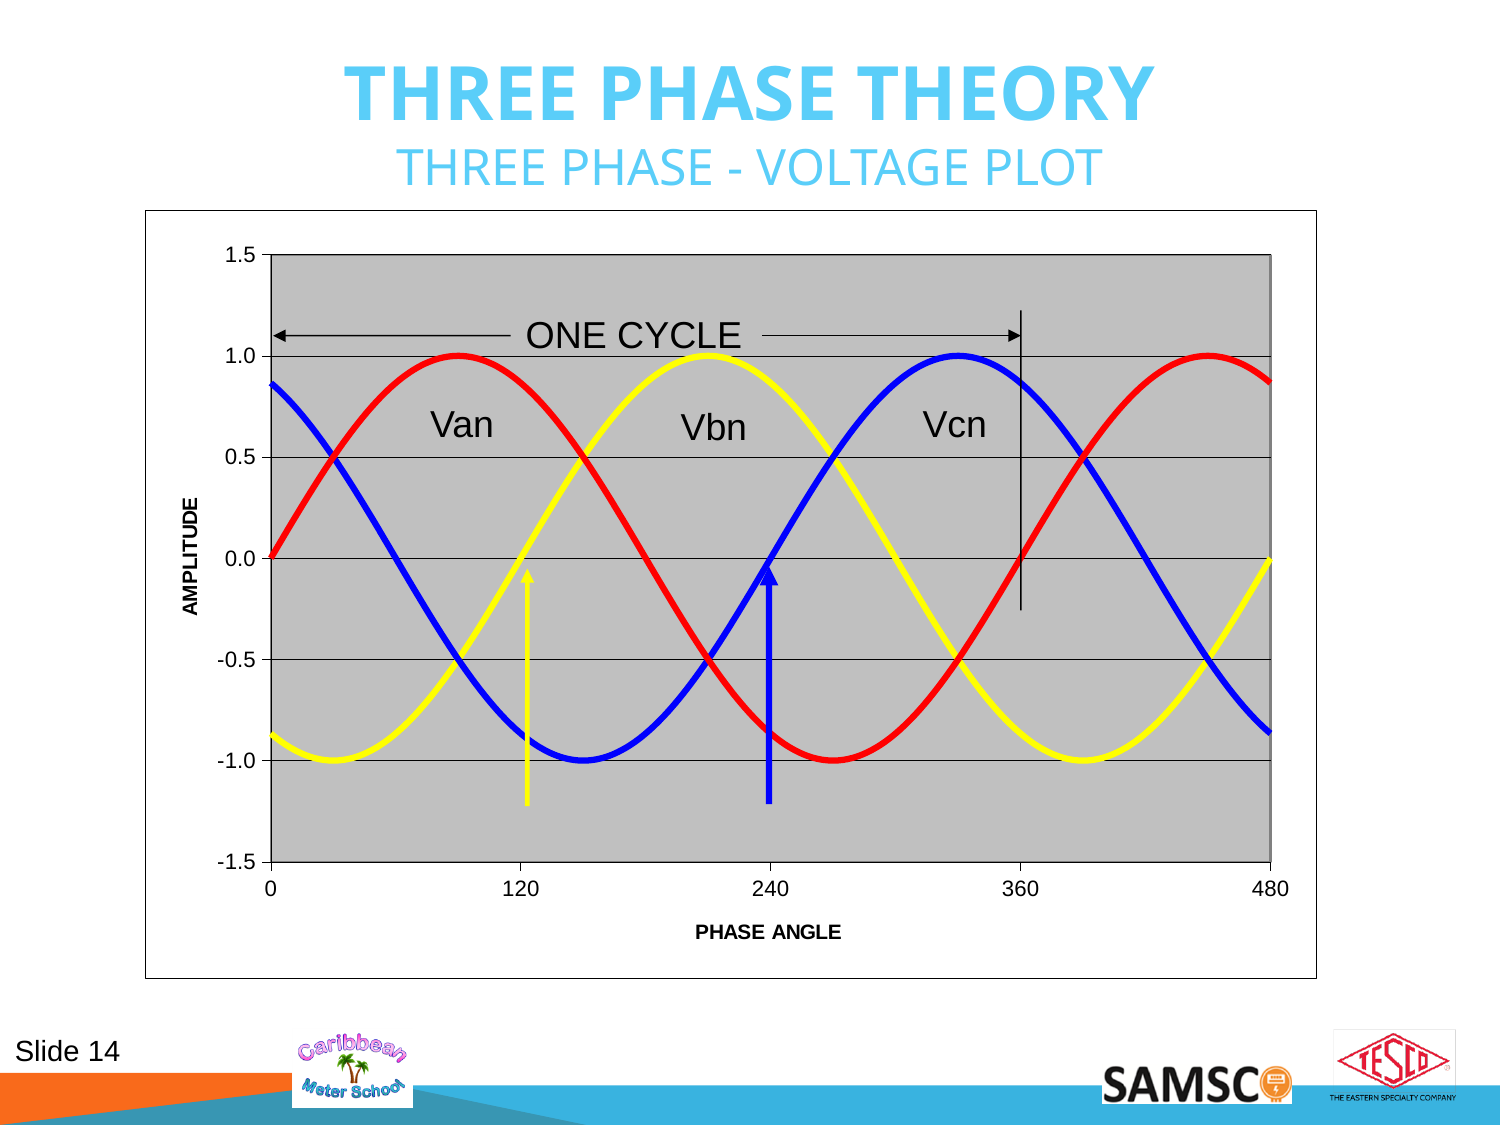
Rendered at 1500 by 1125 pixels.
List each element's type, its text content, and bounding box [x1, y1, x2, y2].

picture [1329, 1027, 1456, 1101]
chart [144, 209, 1318, 979]
picture [1102, 1064, 1292, 1104]
picture [292, 1028, 413, 1108]
title Three Phase Theory Three Phase - Voltage Plot [75, 45, 1425, 197]
